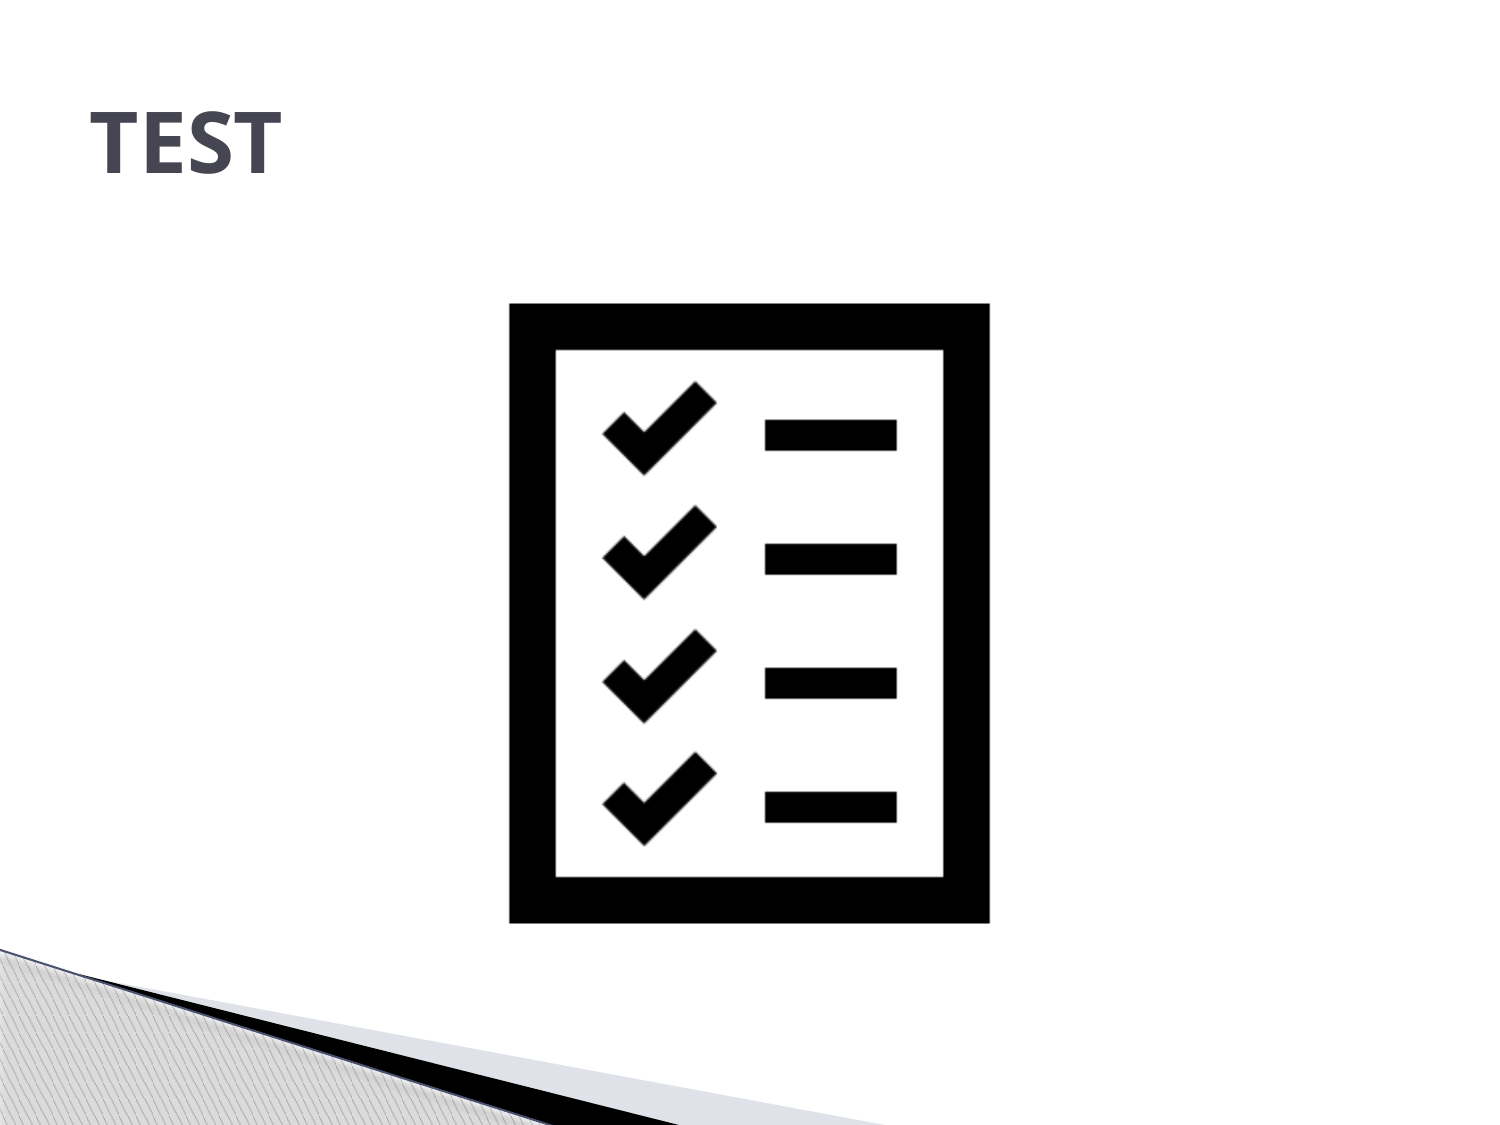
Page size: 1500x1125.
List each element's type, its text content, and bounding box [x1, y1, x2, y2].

title TEST [75, 45, 1425, 233]
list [378, 242, 1122, 986]
